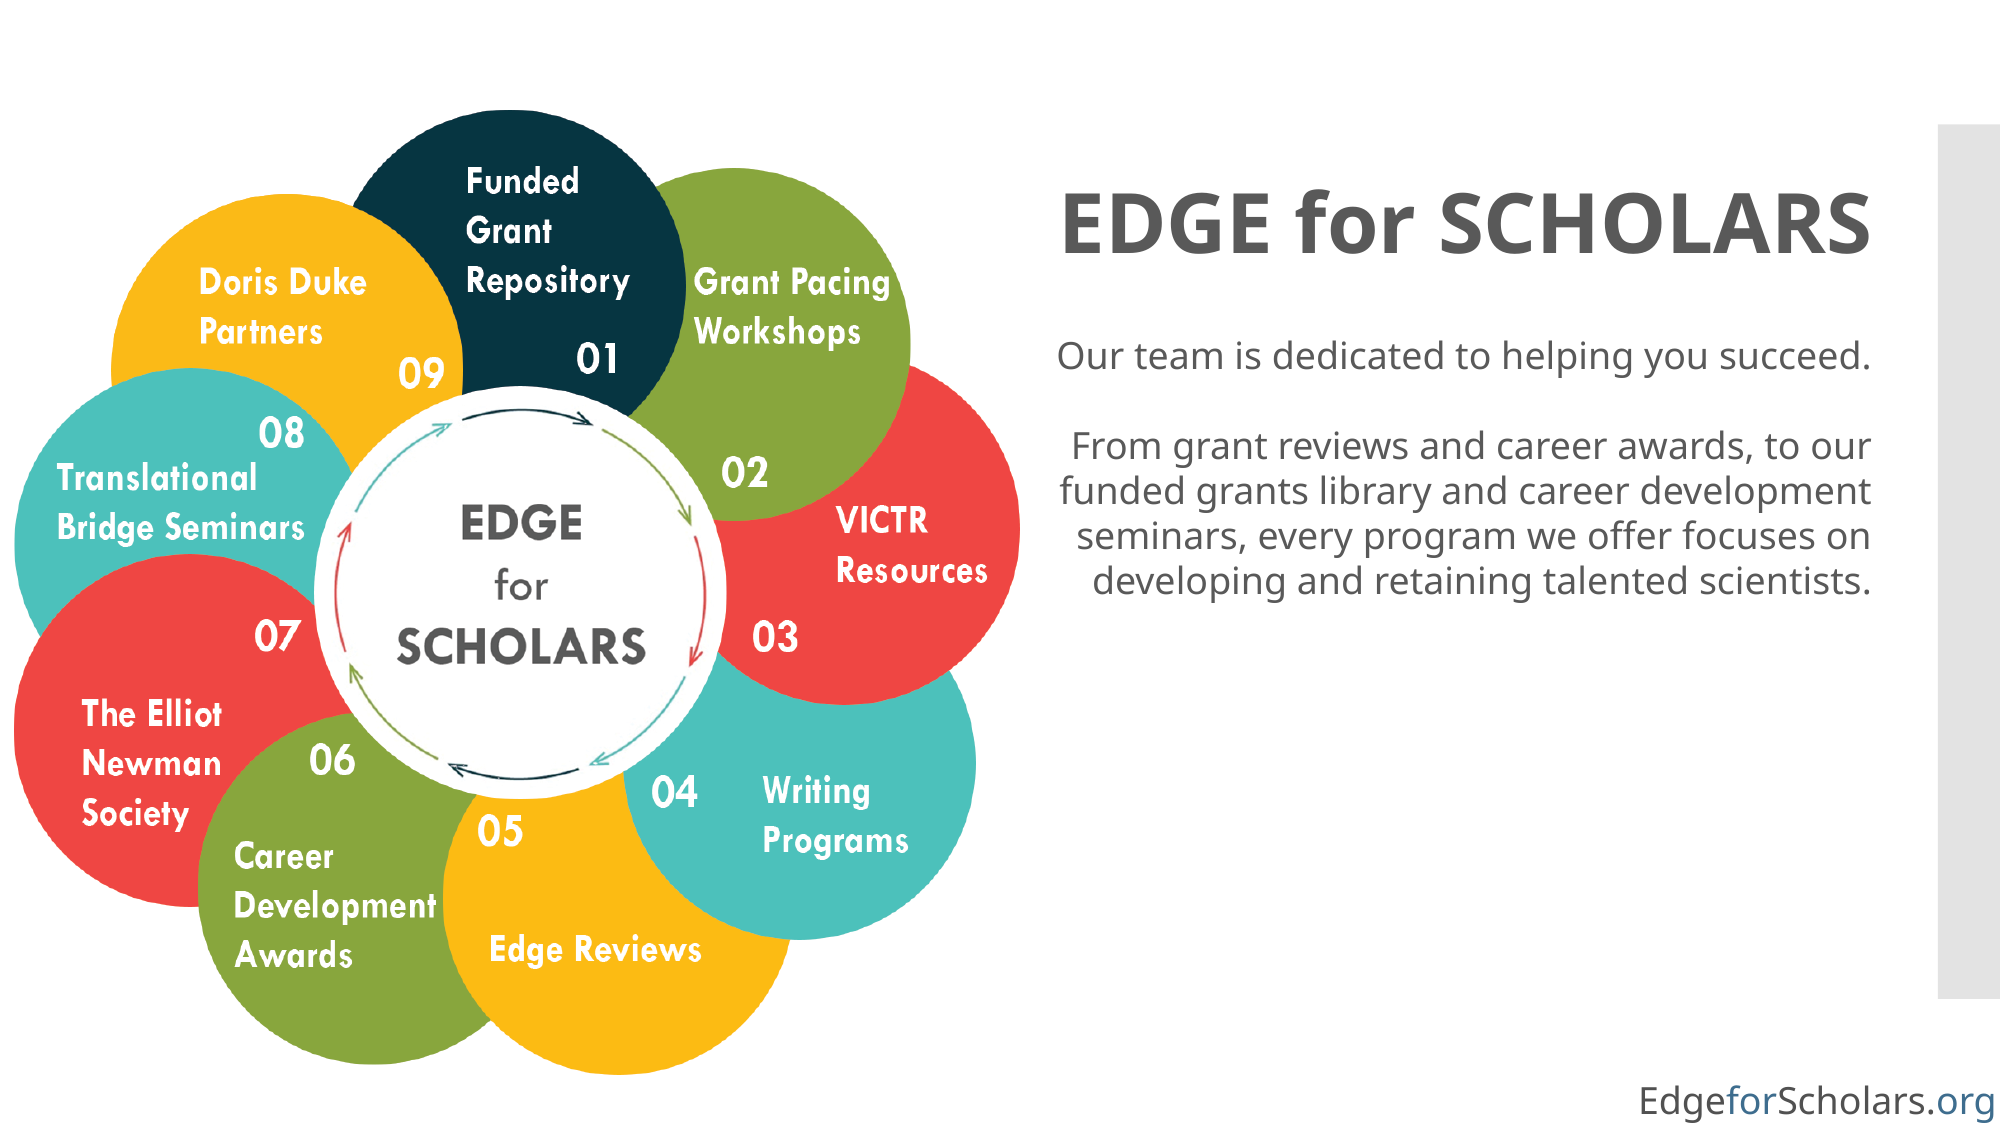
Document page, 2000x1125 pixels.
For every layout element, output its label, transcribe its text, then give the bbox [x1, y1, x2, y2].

text_box [1034, 112, 1938, 601]
picture [0, 87, 1034, 1088]
text_box Our team is dedicated to helping you succeed. From grant reviews and career awards, to our funded grants library and career development seminars, every program we offer focuses on developing and retaining talented scientists. [1034, 324, 1888, 610]
text_box EDGE for SCHOLARS [1034, 162, 1888, 278]
text_box EdgeforScholars.org [1623, 1069, 2000, 1125]
